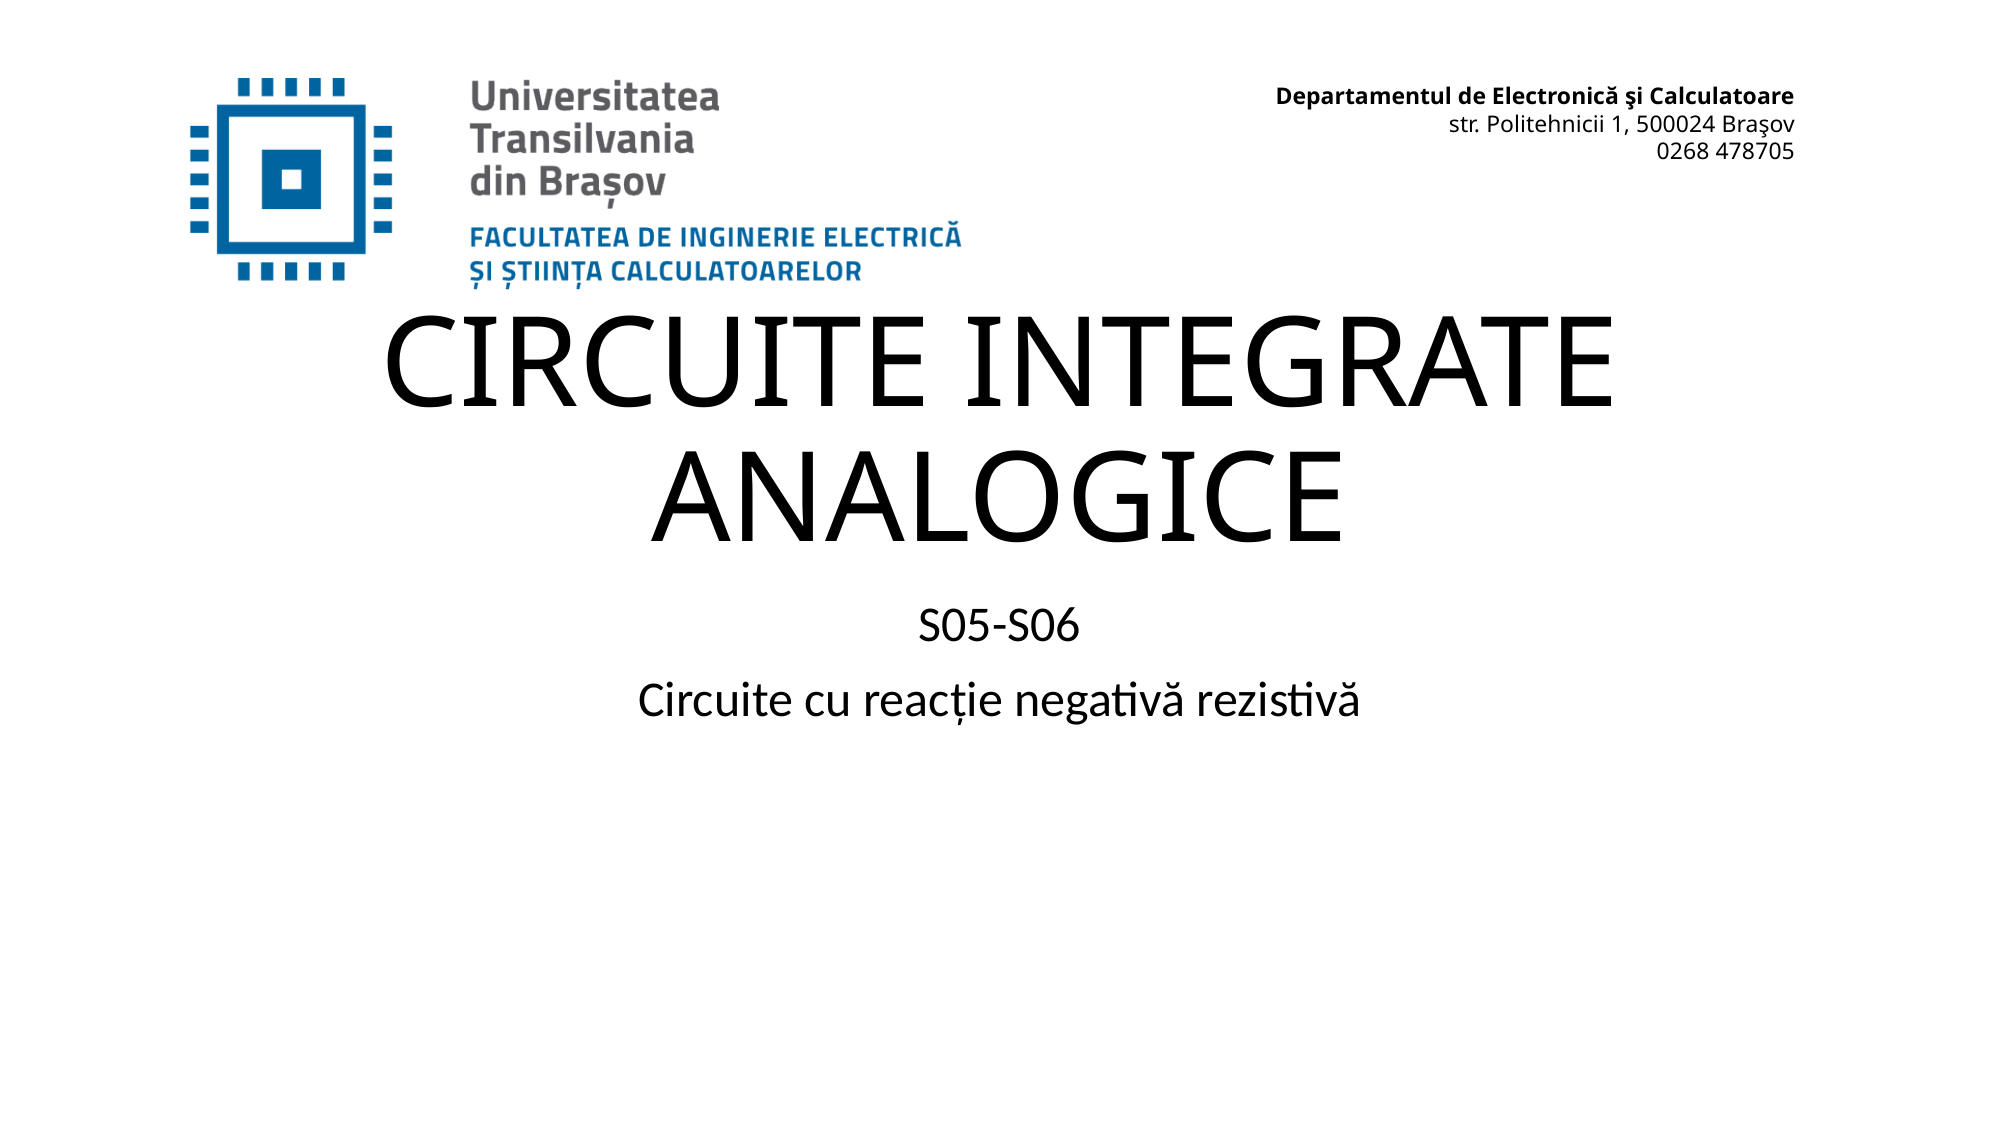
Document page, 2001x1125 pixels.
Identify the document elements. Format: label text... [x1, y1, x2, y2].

title CIRCUITE INTEGRATE ANALOGICE [249, 314, 1750, 576]
subtitle S05-S06 Circuite cu reacție negativă rezistivă [249, 590, 1750, 863]
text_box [112, 55, 1811, 314]
